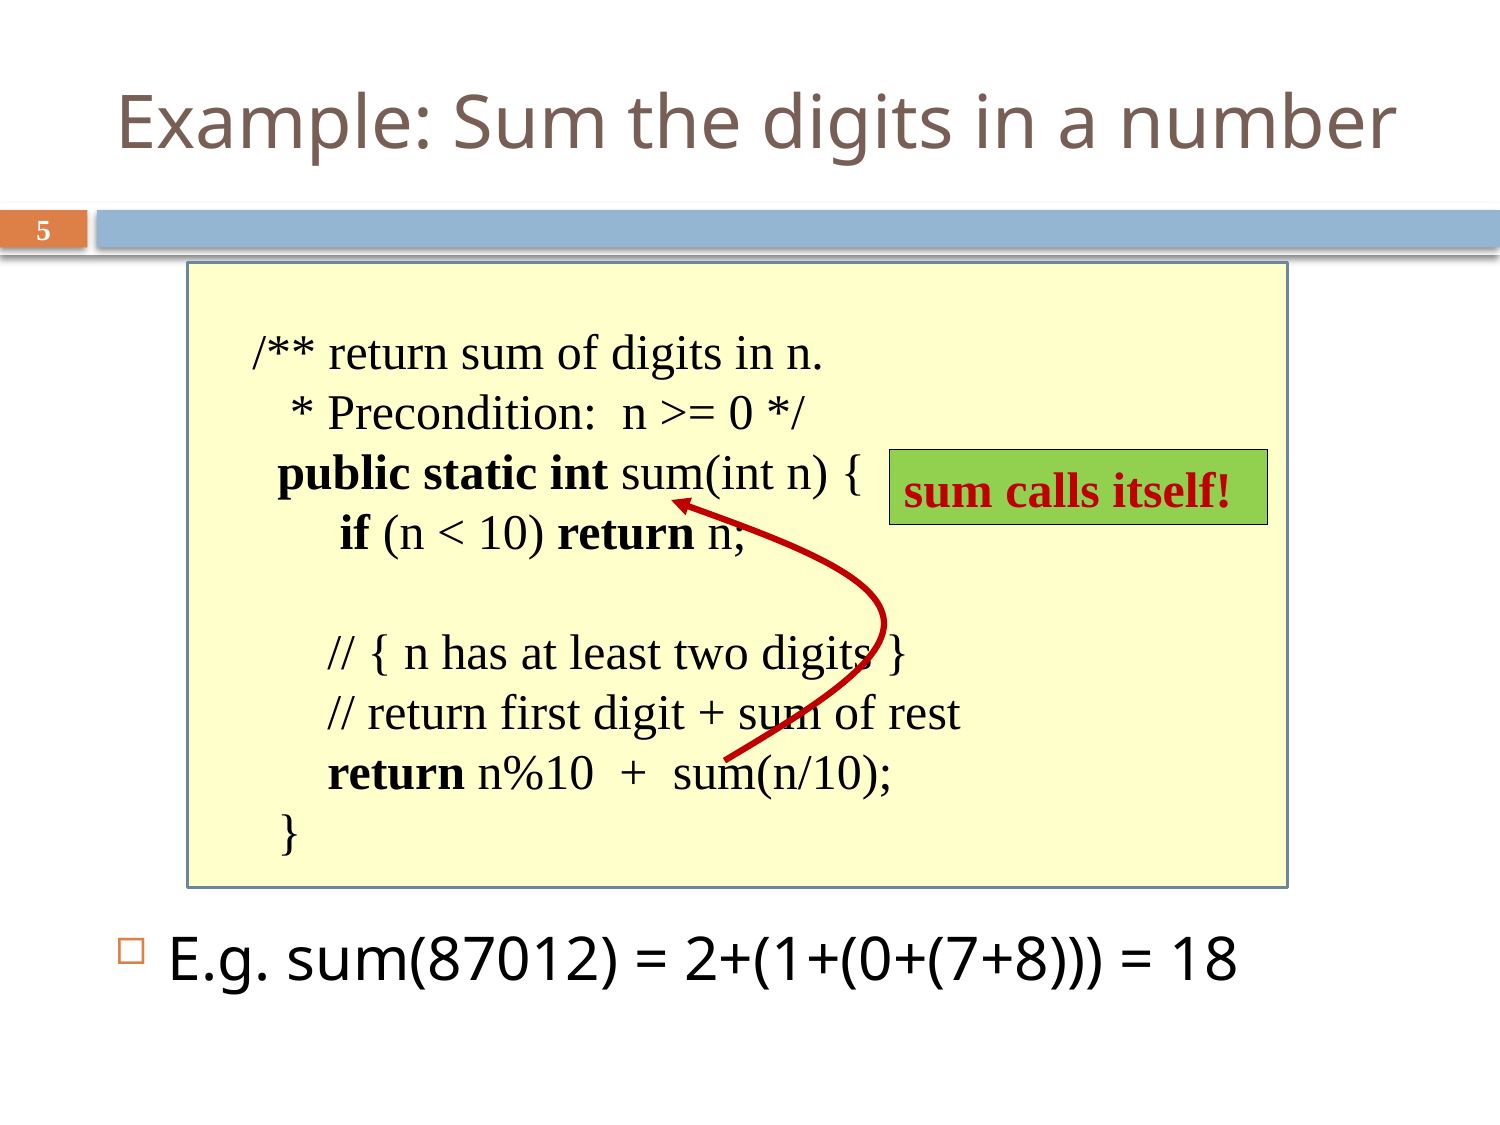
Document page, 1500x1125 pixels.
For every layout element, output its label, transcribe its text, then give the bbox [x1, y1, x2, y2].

text_box /** return sum of digits in n. * Precondition: n >= 0 */ public static int sum(int n) { if (n < 10) return n; // { n has at least two digits } // return first digit + sum of rest return n%10 + sum(n/10); } [224, 312, 1263, 868]
text_box [671, 498, 885, 762]
text_box sum calls itself! [889, 449, 1268, 525]
title Example: Sum the digits in a number [100, 37, 1438, 200]
list E.g. sum(87012) = 2+(1+(0+(7+8))) = 18 [100, 912, 1438, 1038]
text_box [186, 261, 1289, 889]
slide_number 5 [0, 208, 88, 249]
